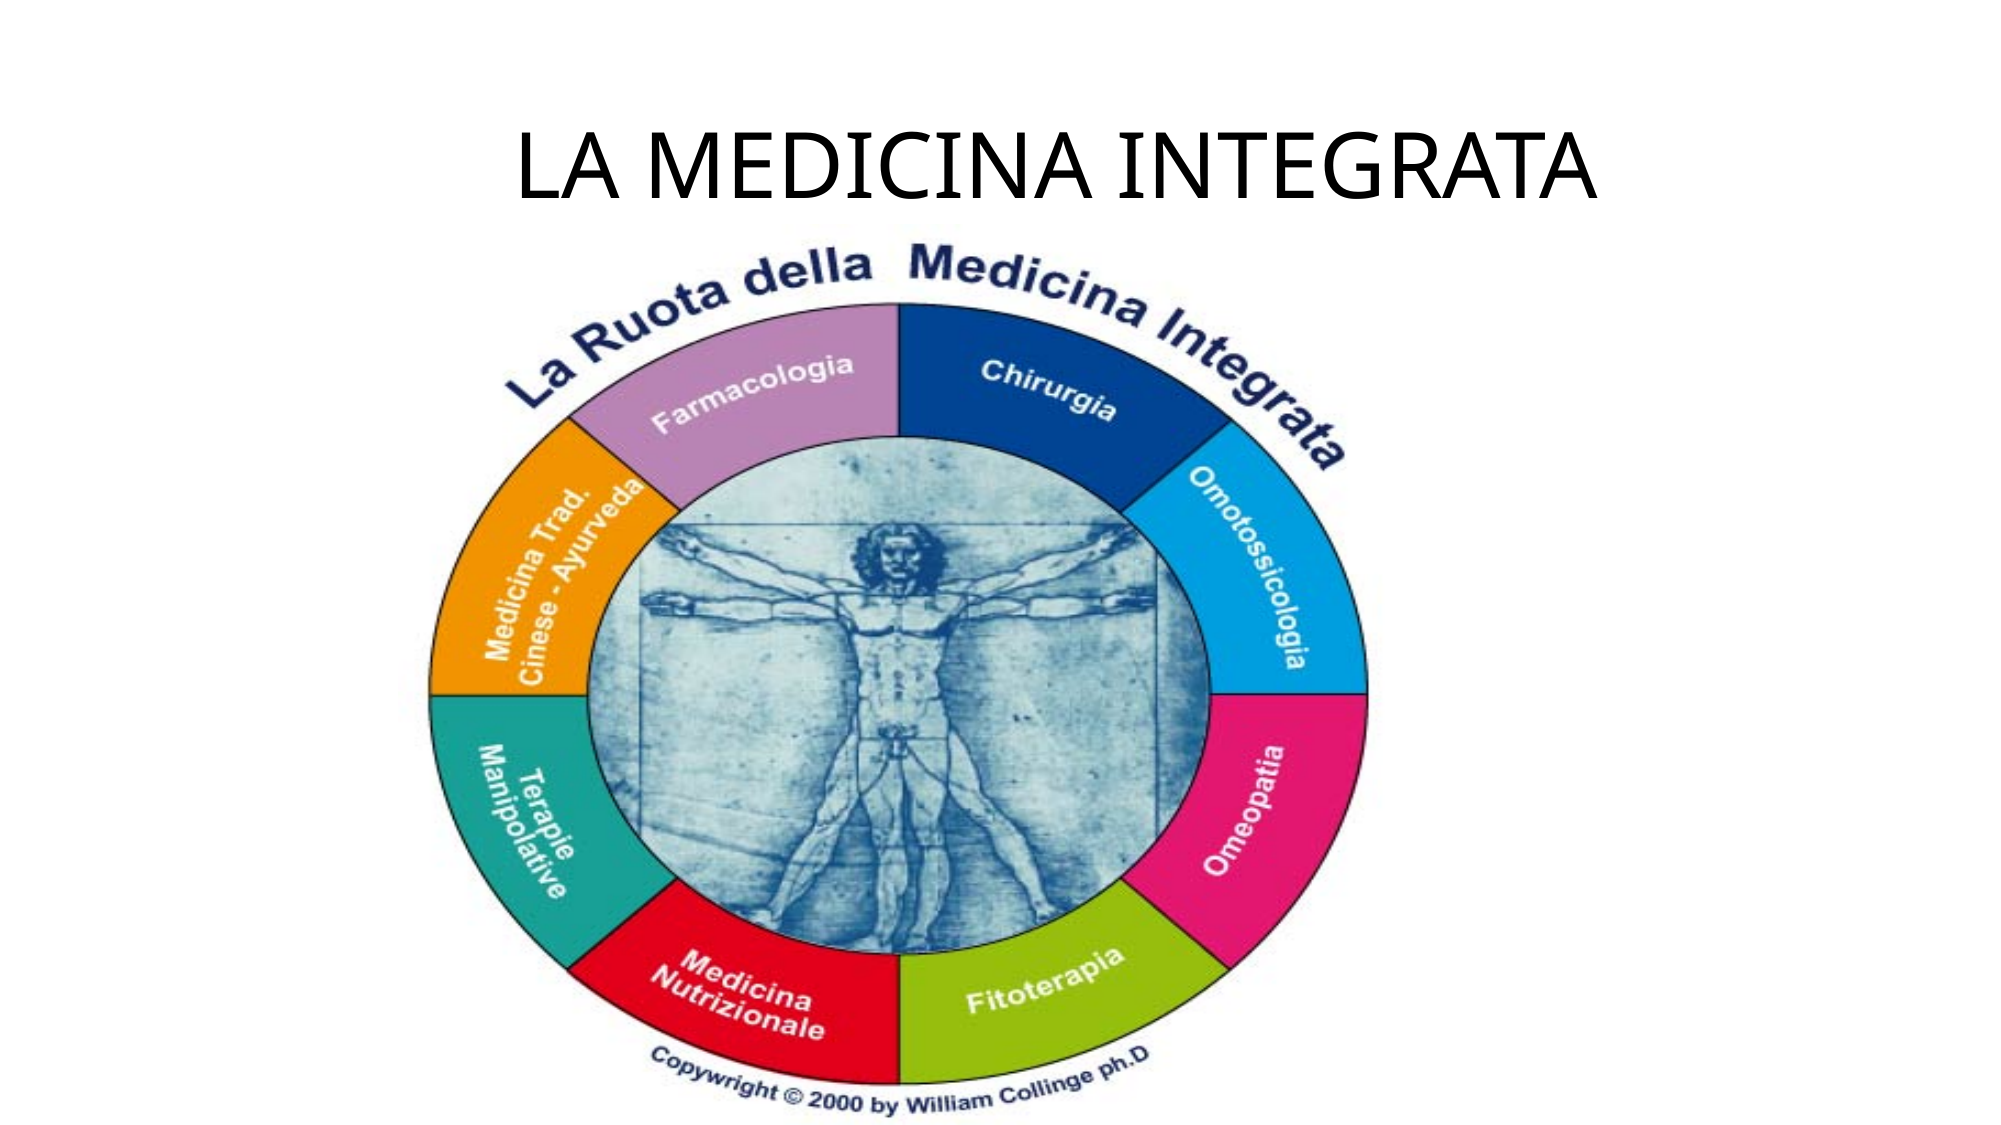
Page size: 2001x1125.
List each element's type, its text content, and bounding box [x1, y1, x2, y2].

picture [398, 224, 1402, 1125]
title LA MEDICINA INTEGRATA [142, 59, 1863, 278]
